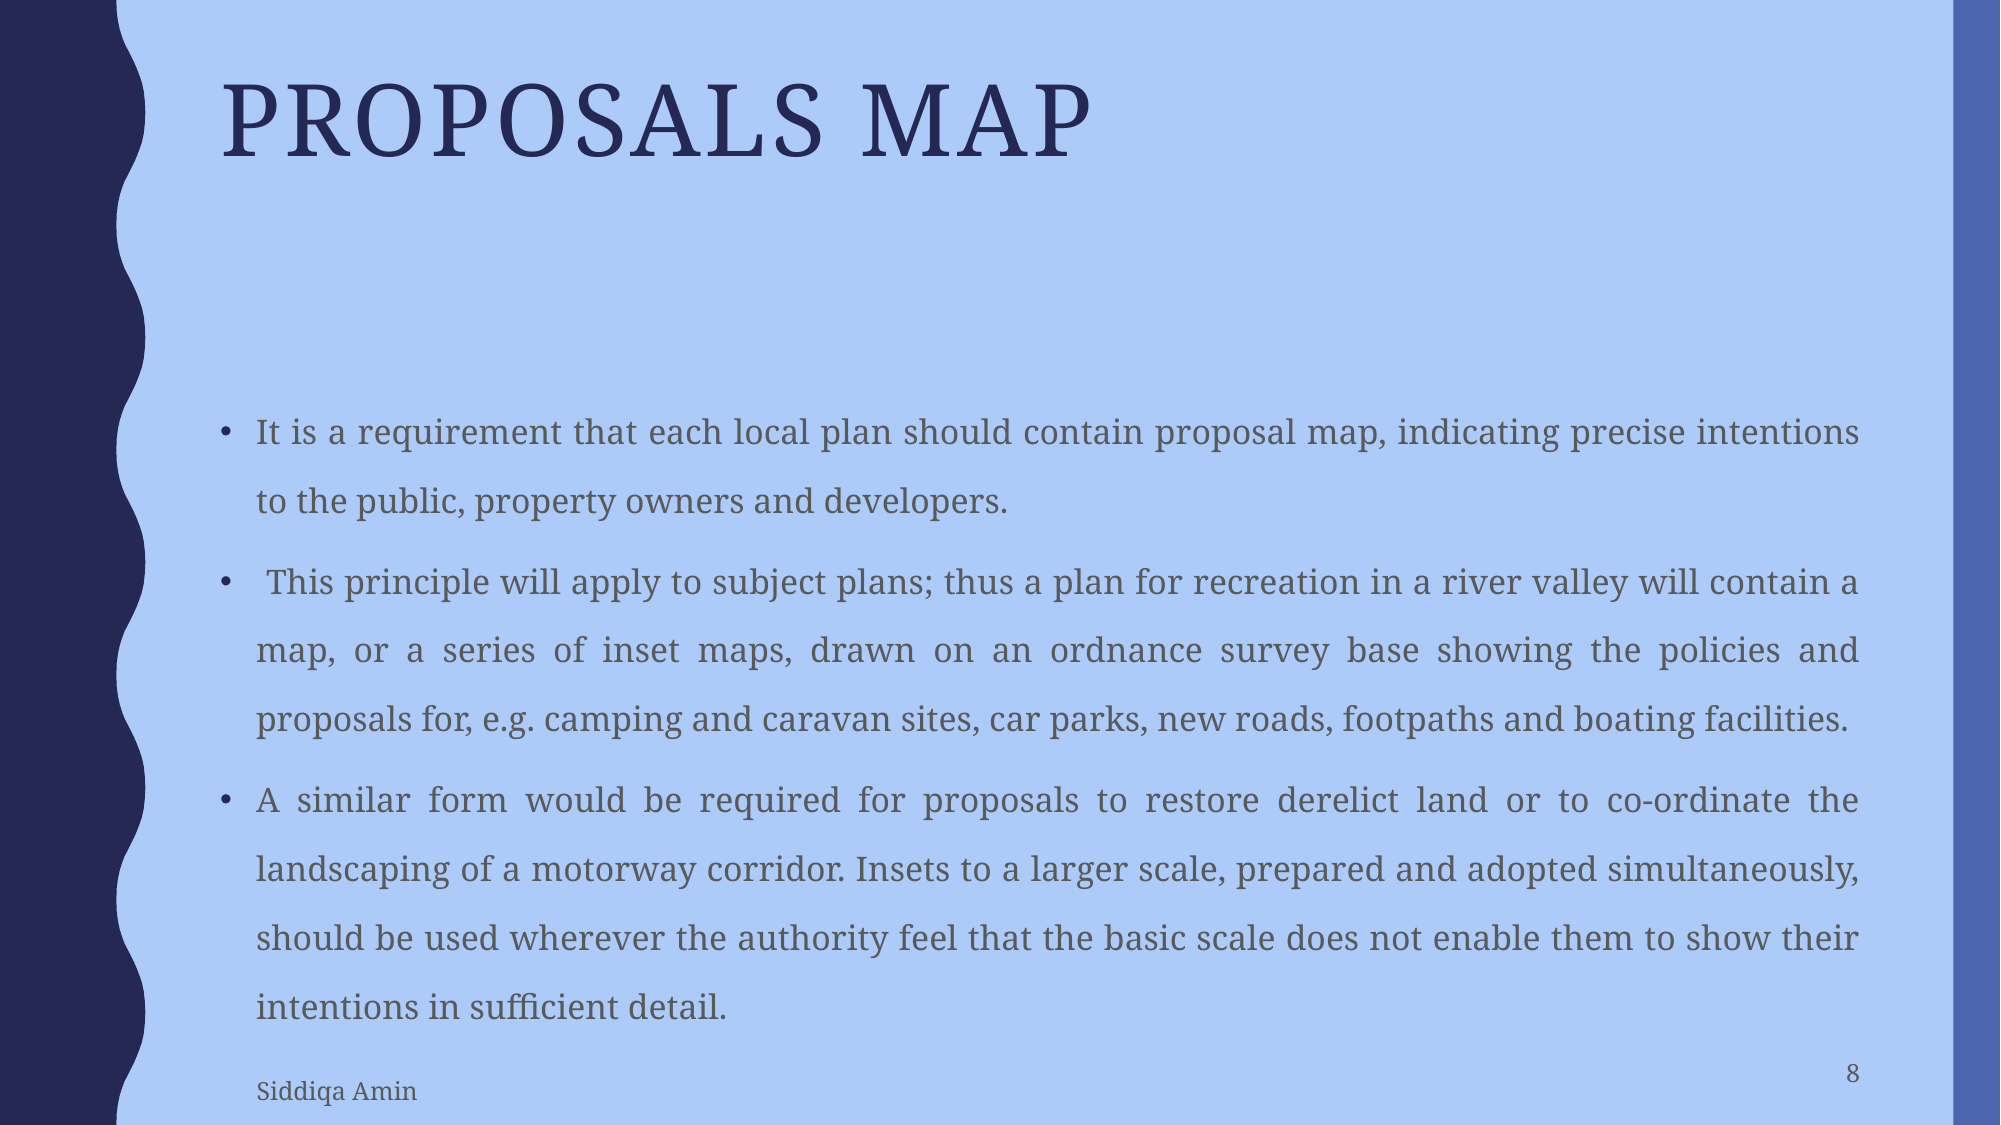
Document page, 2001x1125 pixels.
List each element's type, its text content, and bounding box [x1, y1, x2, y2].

list It is a requirement that each local plan should contain proposal map, indicating precise intentions to the public, property owners and developers. This principle will apply to subject plans; thus a plan for recreation in a river valley will contain a map, or a series of inset maps, drawn on an ordnance survey base showing the policies and proposals for, e.g. camping and caravan sites, car parks, new roads, footpaths and boating facilities. A similar form would be required for proposals to restore derelict land or to co-ordinate the landscaping of a motorway corridor. Insets to a larger scale, prepared and adopted simultaneously, should be used wherever the authority feel that the basic scale does not enable them to show their intentions in sufficient detail. [205, 375, 1875, 1103]
title Proposals map [205, 62, 1875, 308]
slide_number 8 [1412, 1045, 1875, 1103]
footer Siddiqa Amin [0, 1061, 675, 1119]
